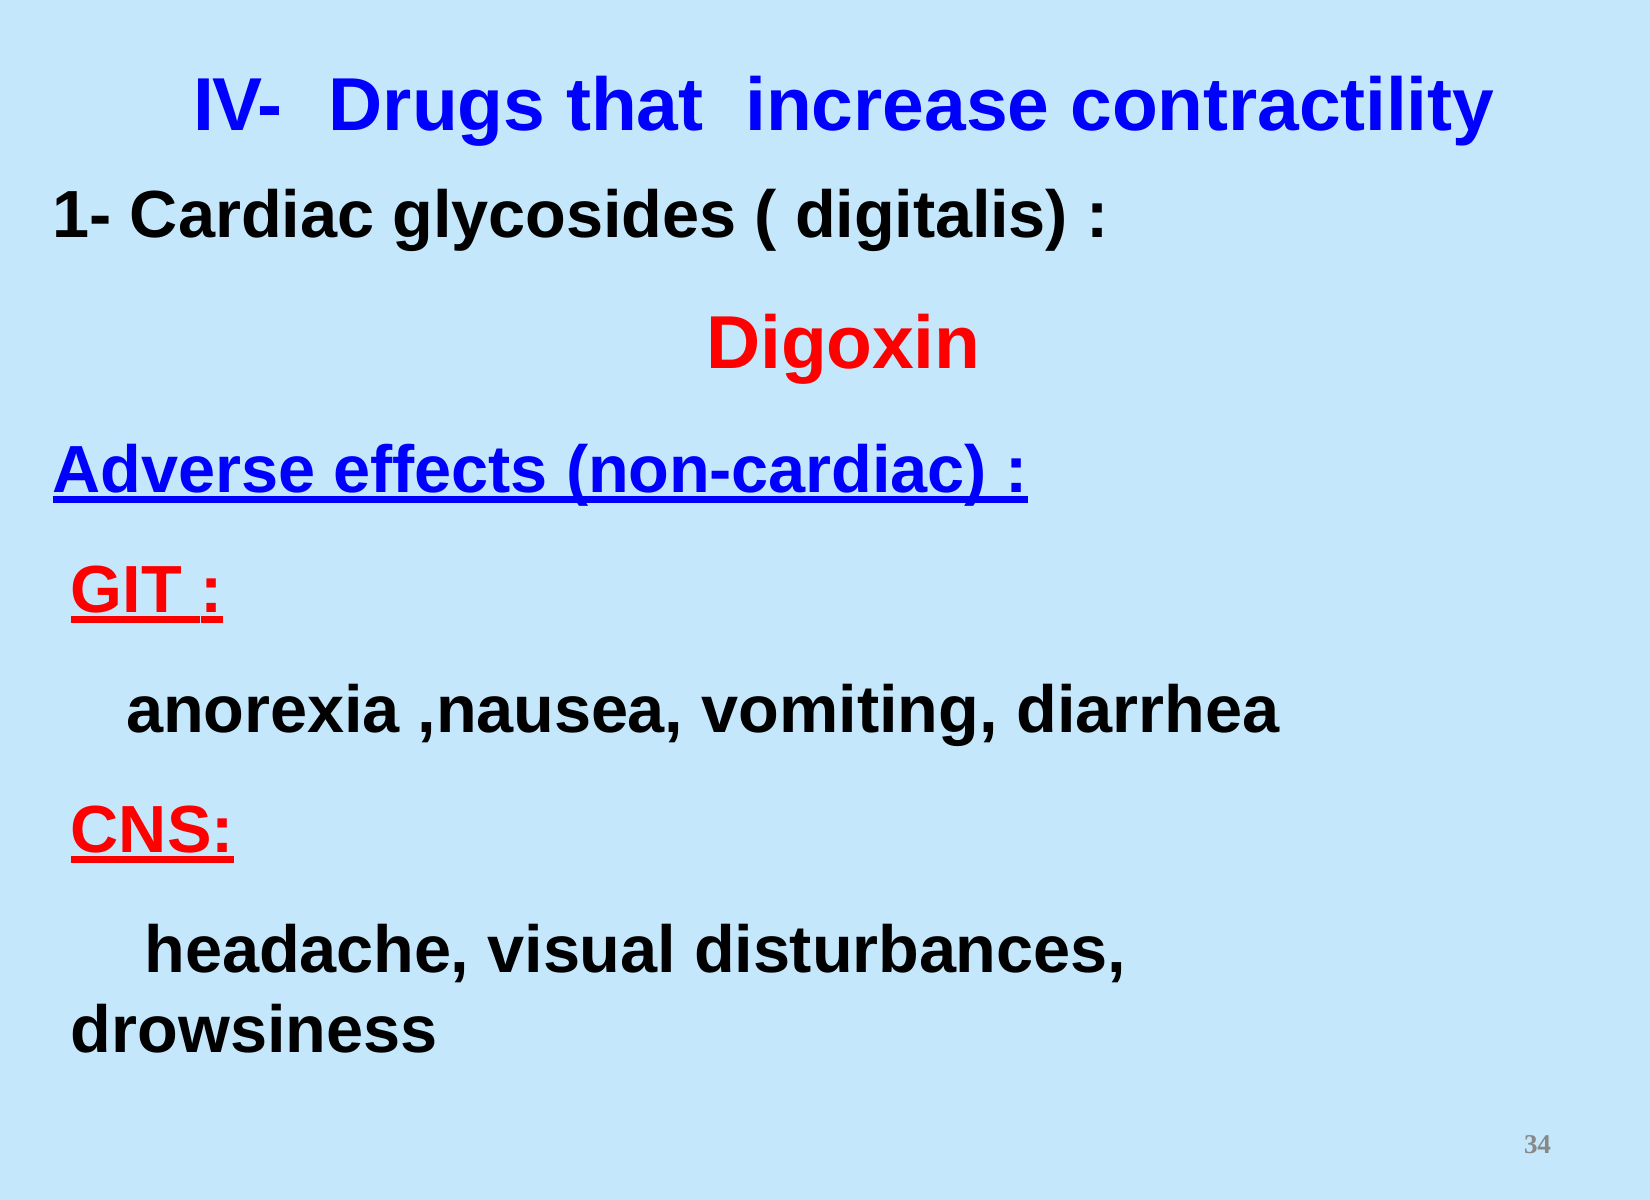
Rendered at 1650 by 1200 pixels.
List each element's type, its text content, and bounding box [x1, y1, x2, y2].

title IV- Drugs that increase contractility [191, 53, 1496, 256]
text_box 1- Cardiac glycosides ( digitalis) : Digoxin Adverse effects (non-cardiac) : GIT : anorexia ,nausea, vomiting, diarrhea CNS: headache, visual disturbances, drowsiness [50, 130, 1442, 1066]
slide_number 33 [1519, 1127, 1556, 1200]
